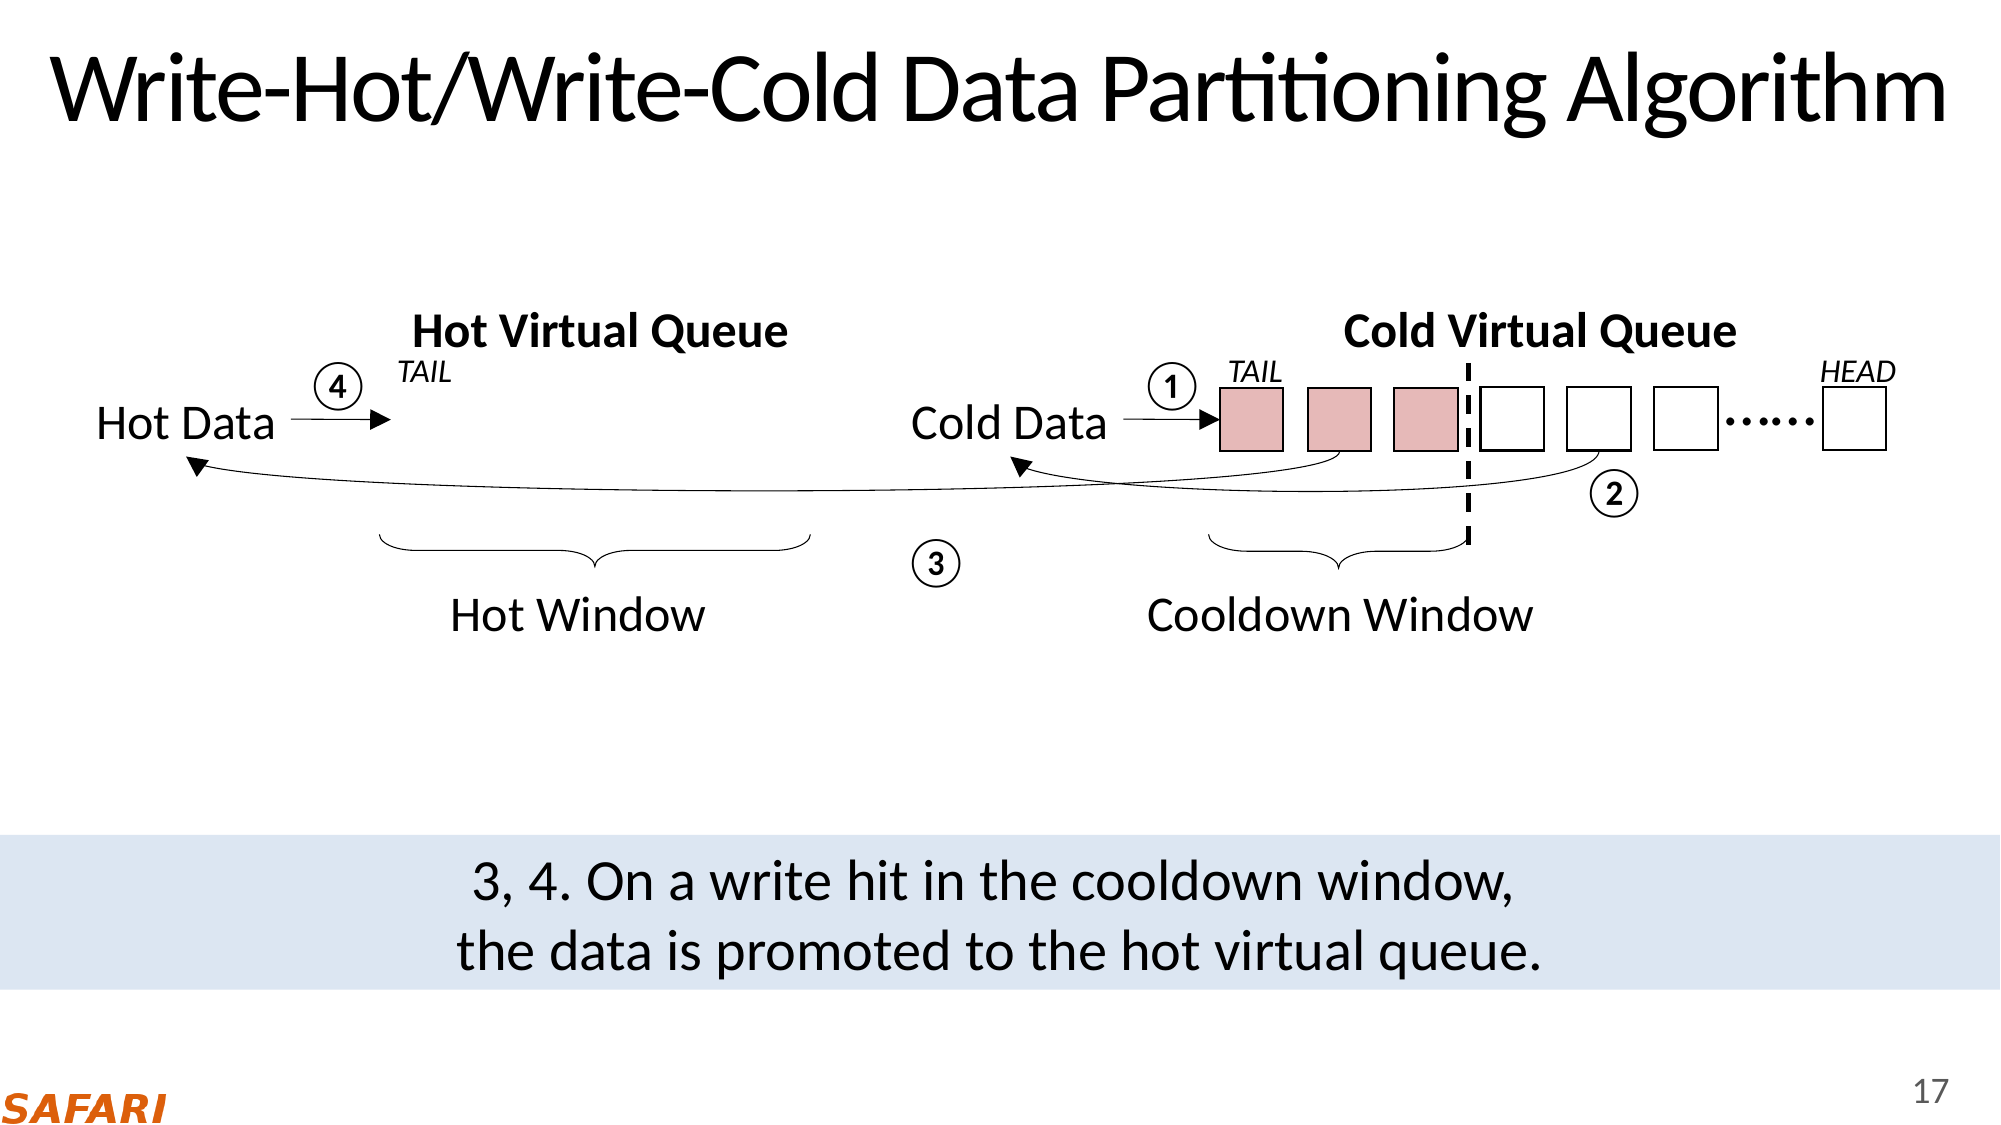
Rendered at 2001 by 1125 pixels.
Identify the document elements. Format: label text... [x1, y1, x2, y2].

text_box ① [1124, 345, 1221, 419]
text_box [378, 534, 759, 569]
title Write-Hot/Write-Cold Data Partitioning Algorithm [0, 0, 759, 179]
text_box [1822, 397, 1887, 451]
text_box Cooldown Window [1309, 574, 1550, 650]
text_box [1309, 534, 1466, 570]
text_box Cold Data [897, 381, 1124, 457]
picture [0, 1085, 172, 1125]
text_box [1301, 159, 1309, 749]
text_box Hot Data [81, 381, 291, 457]
text_box [1208, 534, 1301, 552]
text_box 3, 4. On a write hit in the cooldown window, the data is promoted to the hot virtual queue. [0, 834, 759, 990]
text_box [767, 534, 811, 551]
text_box [1393, 387, 1459, 452]
text_box Hot Window [435, 574, 722, 650]
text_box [759, 0, 767, 1032]
text_box [1309, 387, 1372, 452]
text_box [1566, 386, 1632, 451]
text_box ② [1566, 451, 1663, 527]
text_box Hot Virtual Queue [397, 290, 759, 365]
text_box ④ [290, 345, 388, 421]
text_box [1653, 386, 1719, 451]
text_box [1219, 397, 1284, 452]
text_box HEAD [1798, 342, 1918, 397]
text_box TAIL [382, 342, 468, 397]
text_box Hot Virtual Queue [767, 290, 804, 365]
text_box 3, 4. On a write hit in the cooldown window, the data is promoted to the hot virtual queue. [767, 834, 2000, 990]
text_box [1479, 386, 1545, 452]
text_box TAIL [1212, 341, 1299, 397]
text_box ③ [888, 522, 986, 597]
text_box Cold Virtual Queue [1328, 290, 1753, 365]
text_box Cooldown Window [1132, 574, 1301, 650]
text_box …… [1709, 351, 1822, 446]
title Write-Hot/Write-Cold Data Partitioning Algorithm [767, 0, 2000, 179]
slide_number 17 [1514, 1059, 1965, 1119]
